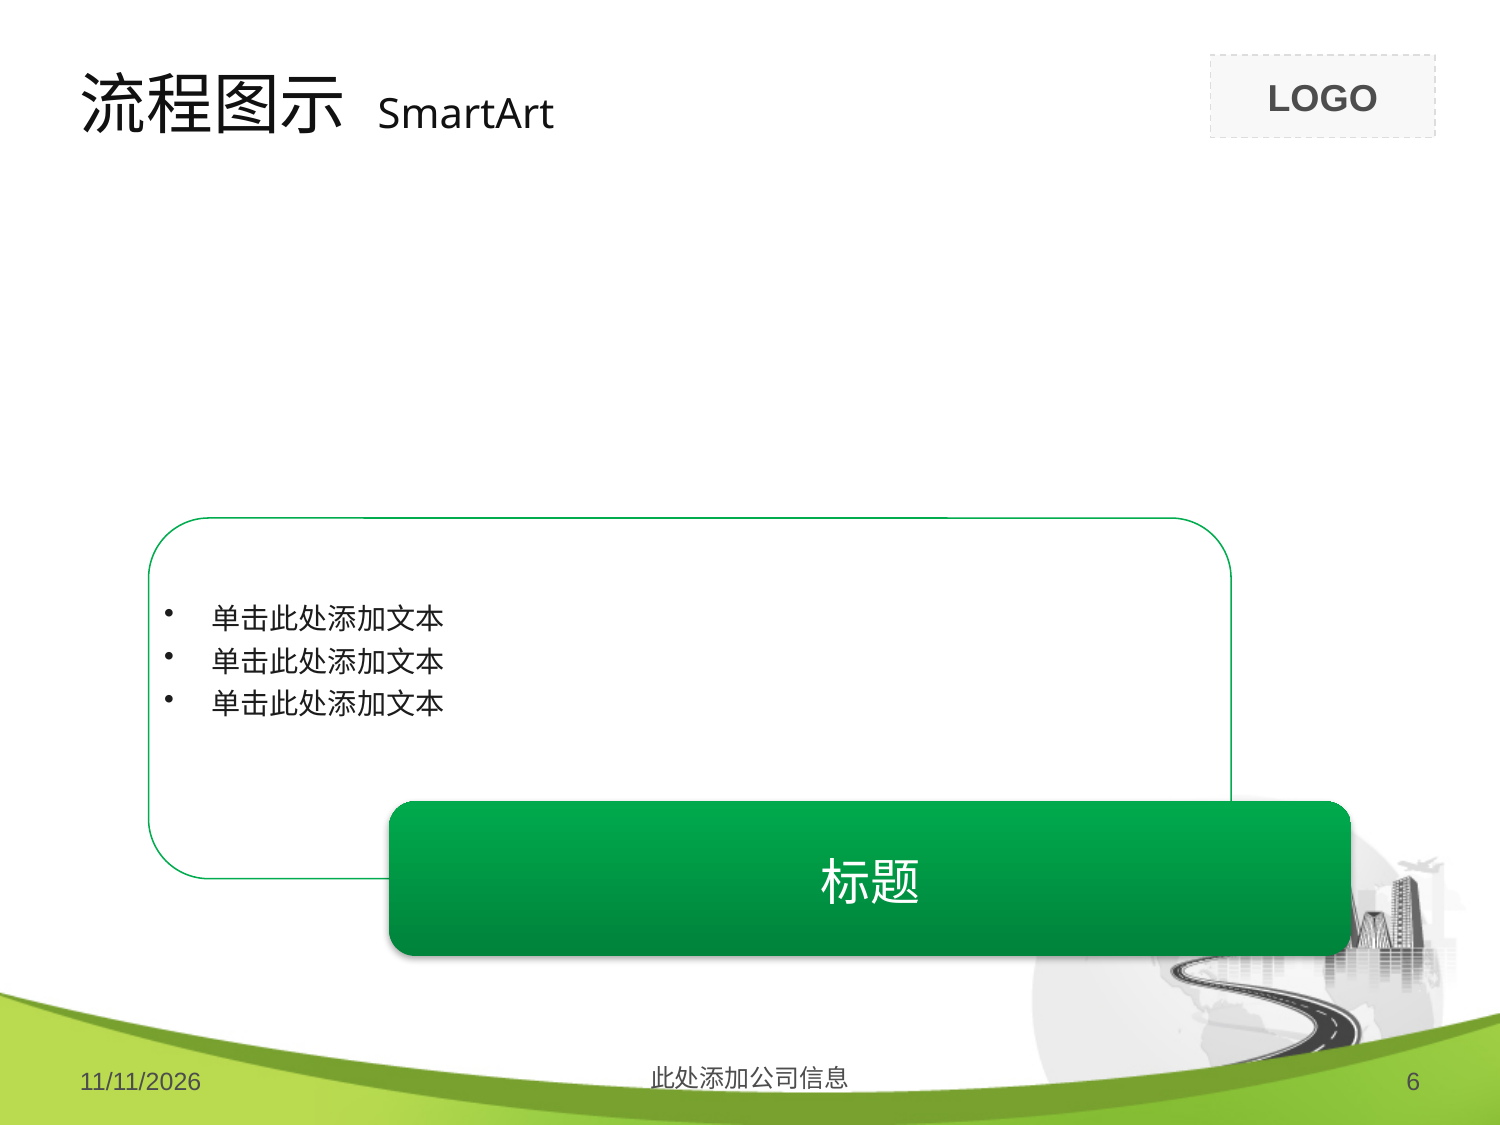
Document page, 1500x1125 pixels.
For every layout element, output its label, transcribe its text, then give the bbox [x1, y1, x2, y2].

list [148, 219, 1352, 957]
picture [0, 0, 1500, 1125]
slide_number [64, 1058, 415, 1103]
footer 此处添加公司信息 [512, 1058, 988, 1103]
slide_number 6 [1085, 1058, 1436, 1103]
title 流程图示 SmartArt [64, 42, 1436, 161]
